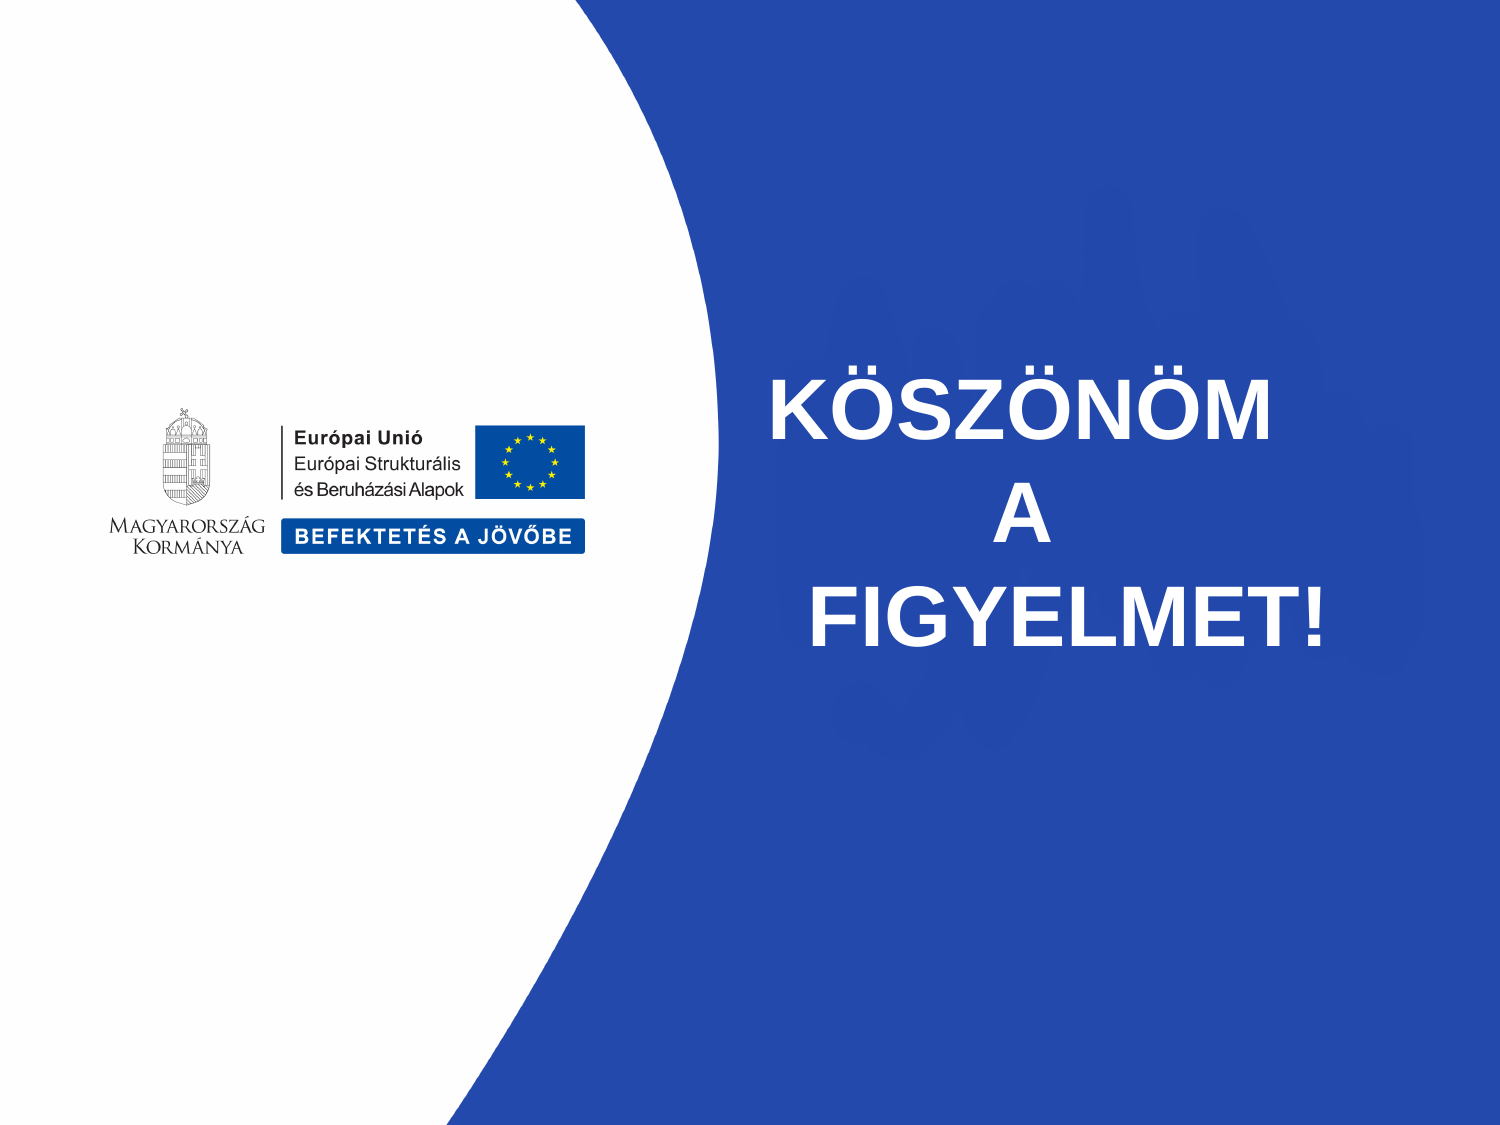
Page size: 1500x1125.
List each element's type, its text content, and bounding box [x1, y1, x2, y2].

picture [0, 0, 1500, 1125]
title KÖSZÖNÖM A FIGYELMET! [726, 344, 1412, 870]
